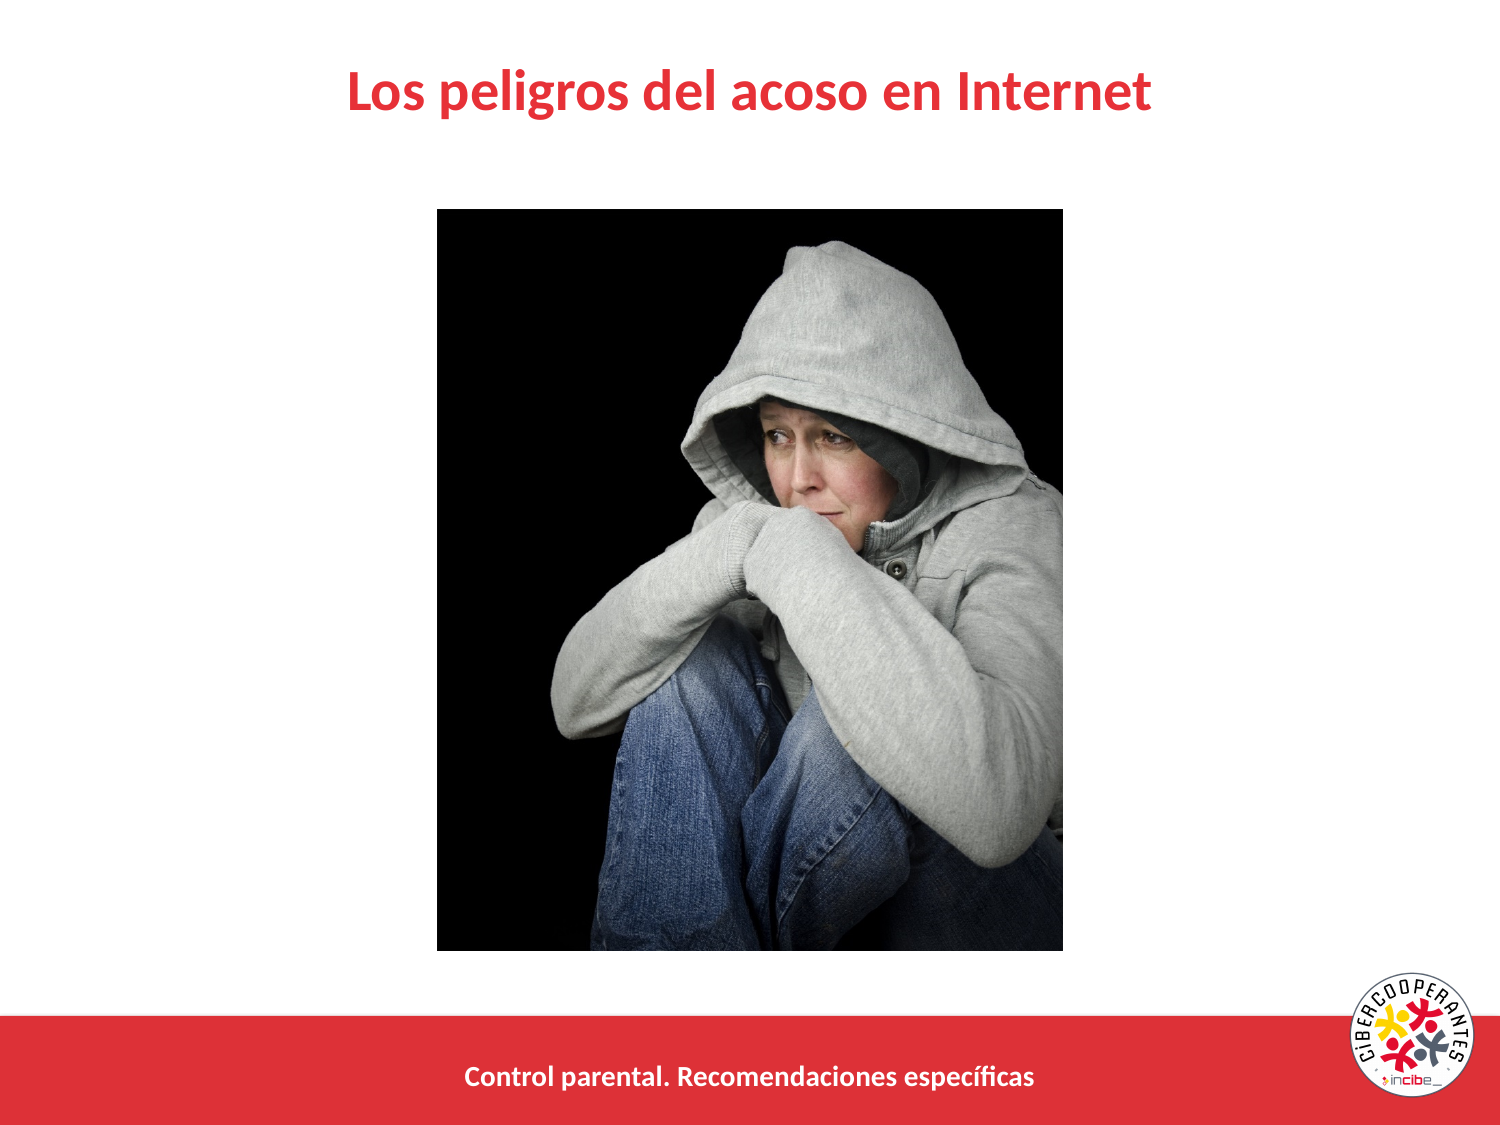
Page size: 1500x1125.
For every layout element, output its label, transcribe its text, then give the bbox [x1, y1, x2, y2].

picture [1346, 969, 1478, 1101]
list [437, 209, 1063, 952]
title Los peligros del acoso en Internet [75, 45, 1425, 154]
list Control parental. Recomendaciones específicas [75, 1049, 1425, 1097]
